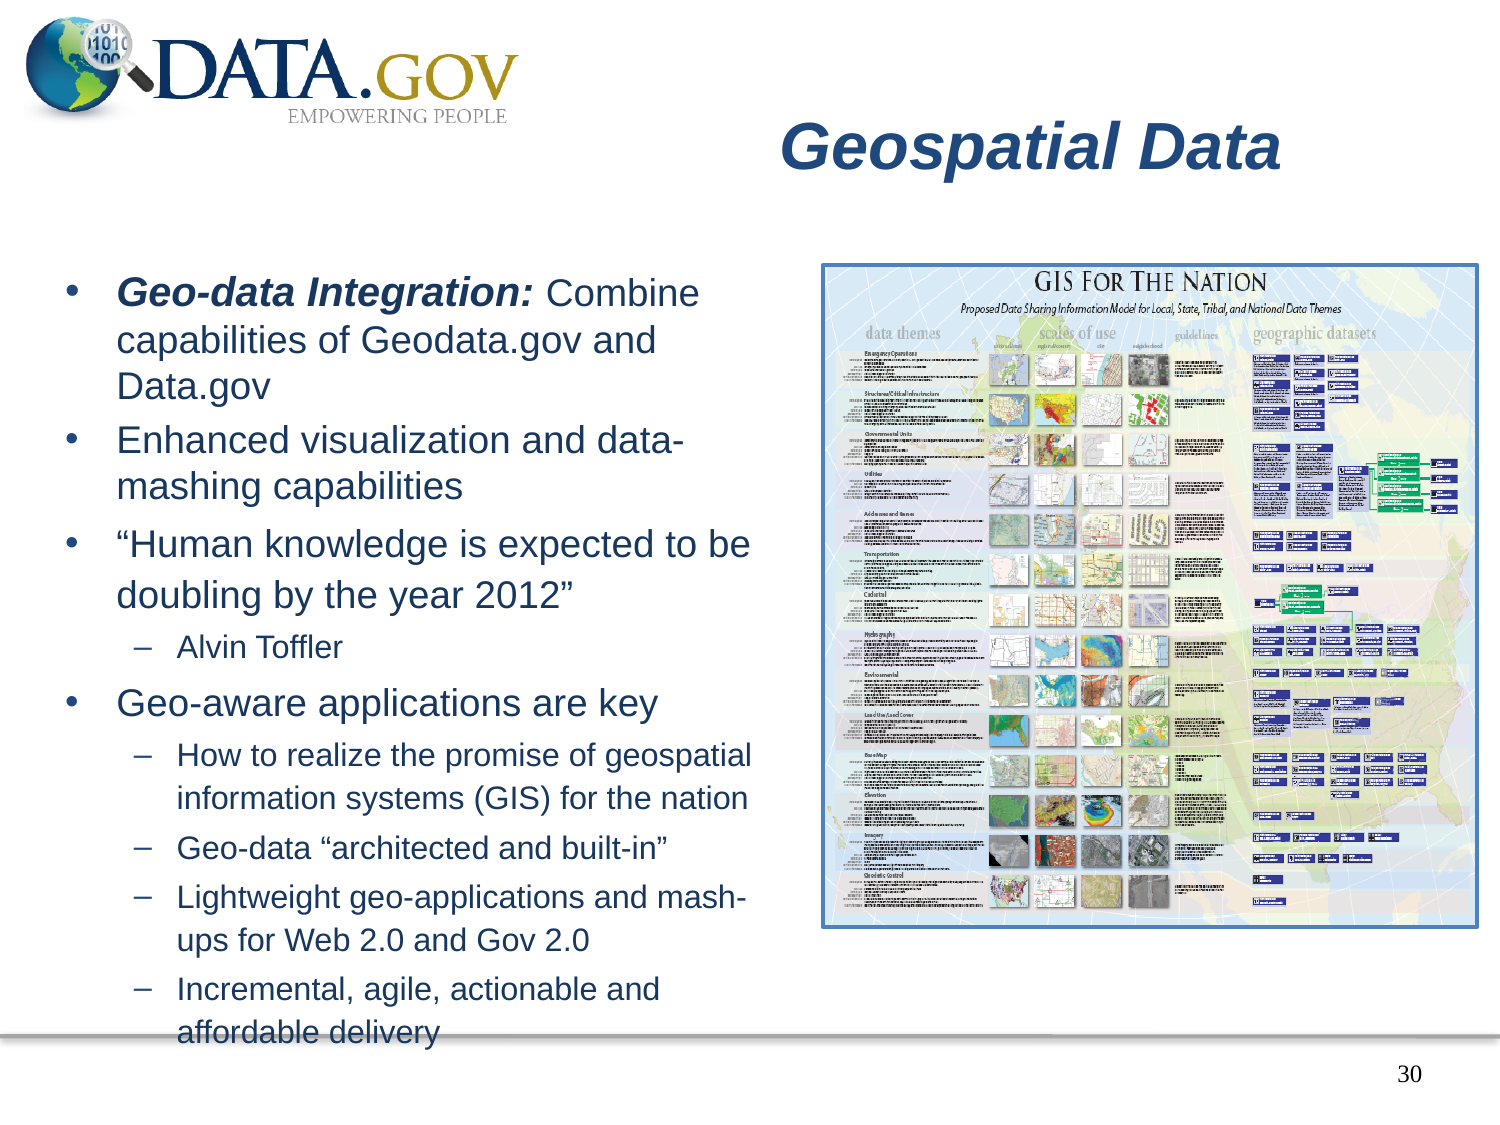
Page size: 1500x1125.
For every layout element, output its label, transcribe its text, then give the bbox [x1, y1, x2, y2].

picture [824, 266, 1476, 926]
title Geospatial Data [537, 72, 1500, 213]
slide_number 30 [1262, 1042, 1438, 1103]
list Geo-data Integration: Combine capabilities of Geodata.gov and Data.gov Enhanced visualization and data-mashing capabilities “Human knowledge is expected to be doubling by the year 2012” Alvin Toffler Geo-aware applications are key How to realize the promise of geospatial information systems (GIS) for the nation Geo-data “architected and built-in” Lightweight geo-applications and mash-ups for Web 2.0 and Gov 2.0 Incremental, agile, actionable and affordable delivery [50, 257, 800, 1075]
picture [24, 16, 520, 125]
